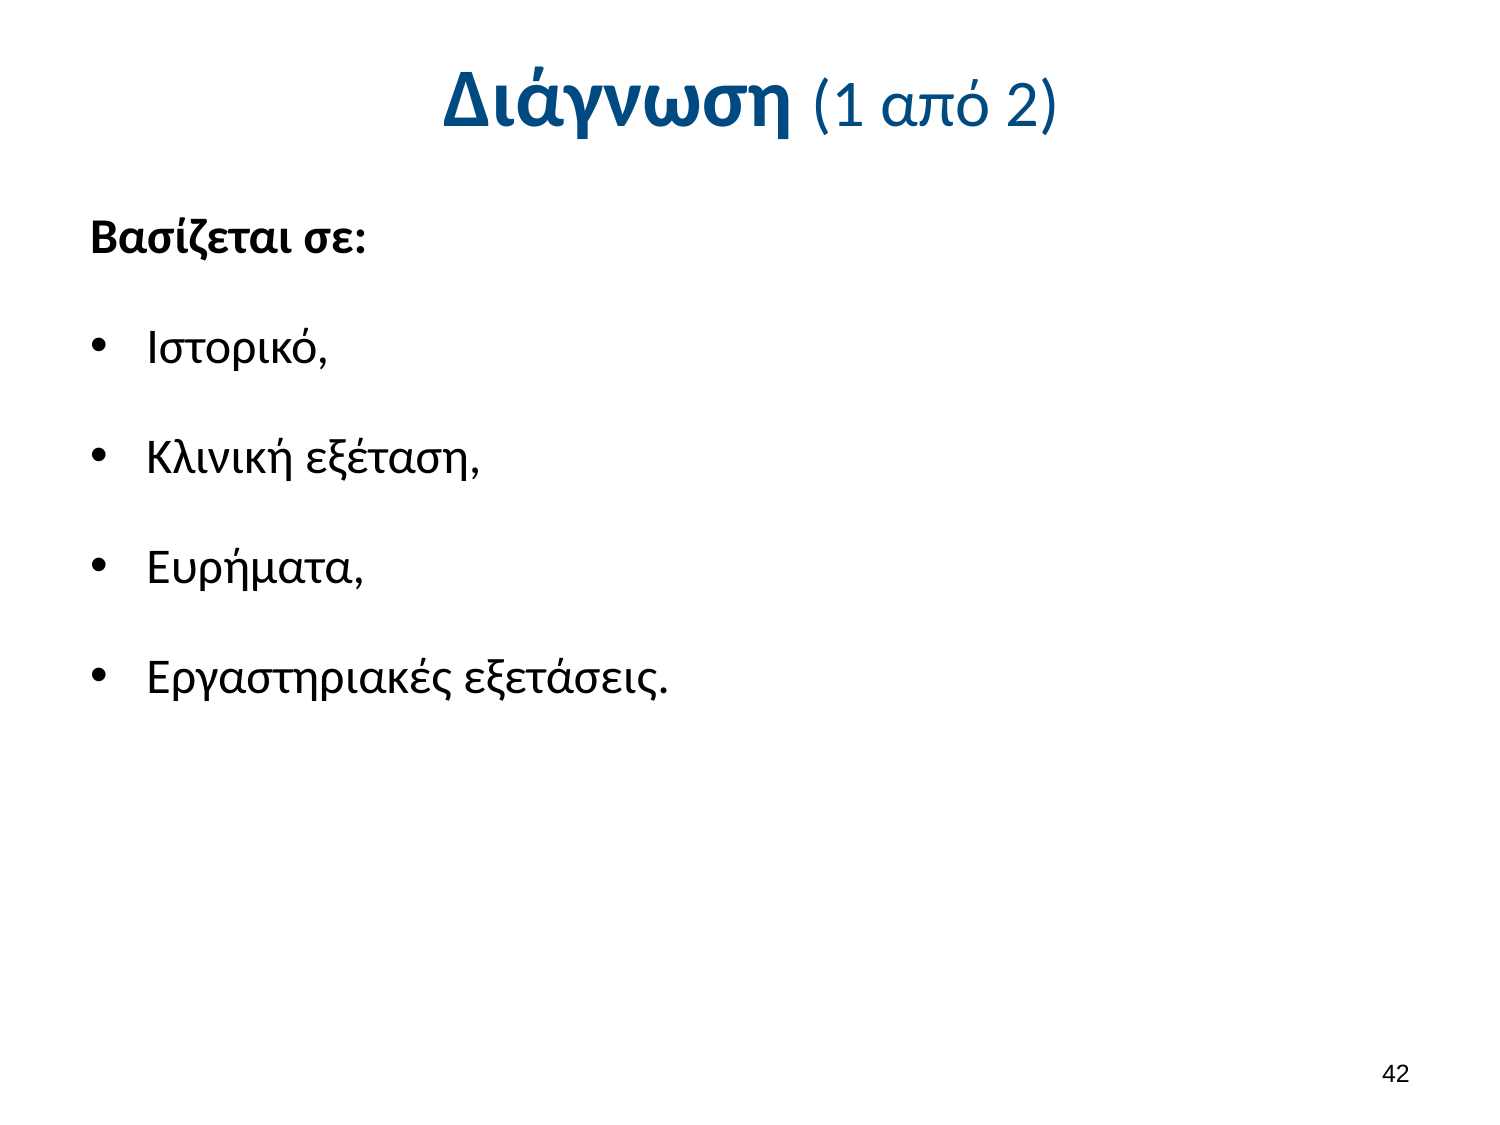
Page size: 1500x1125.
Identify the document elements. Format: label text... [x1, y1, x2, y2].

slide_number 41 [1074, 1042, 1425, 1103]
title Διάγνωση (1 από 2) [76, 19, 1427, 169]
list Βασίζεται σε: Ιστορικό, Κλινική εξέταση, Ευρήματα, Εργαστηριακές εξετάσεις. [75, 196, 1425, 1024]
